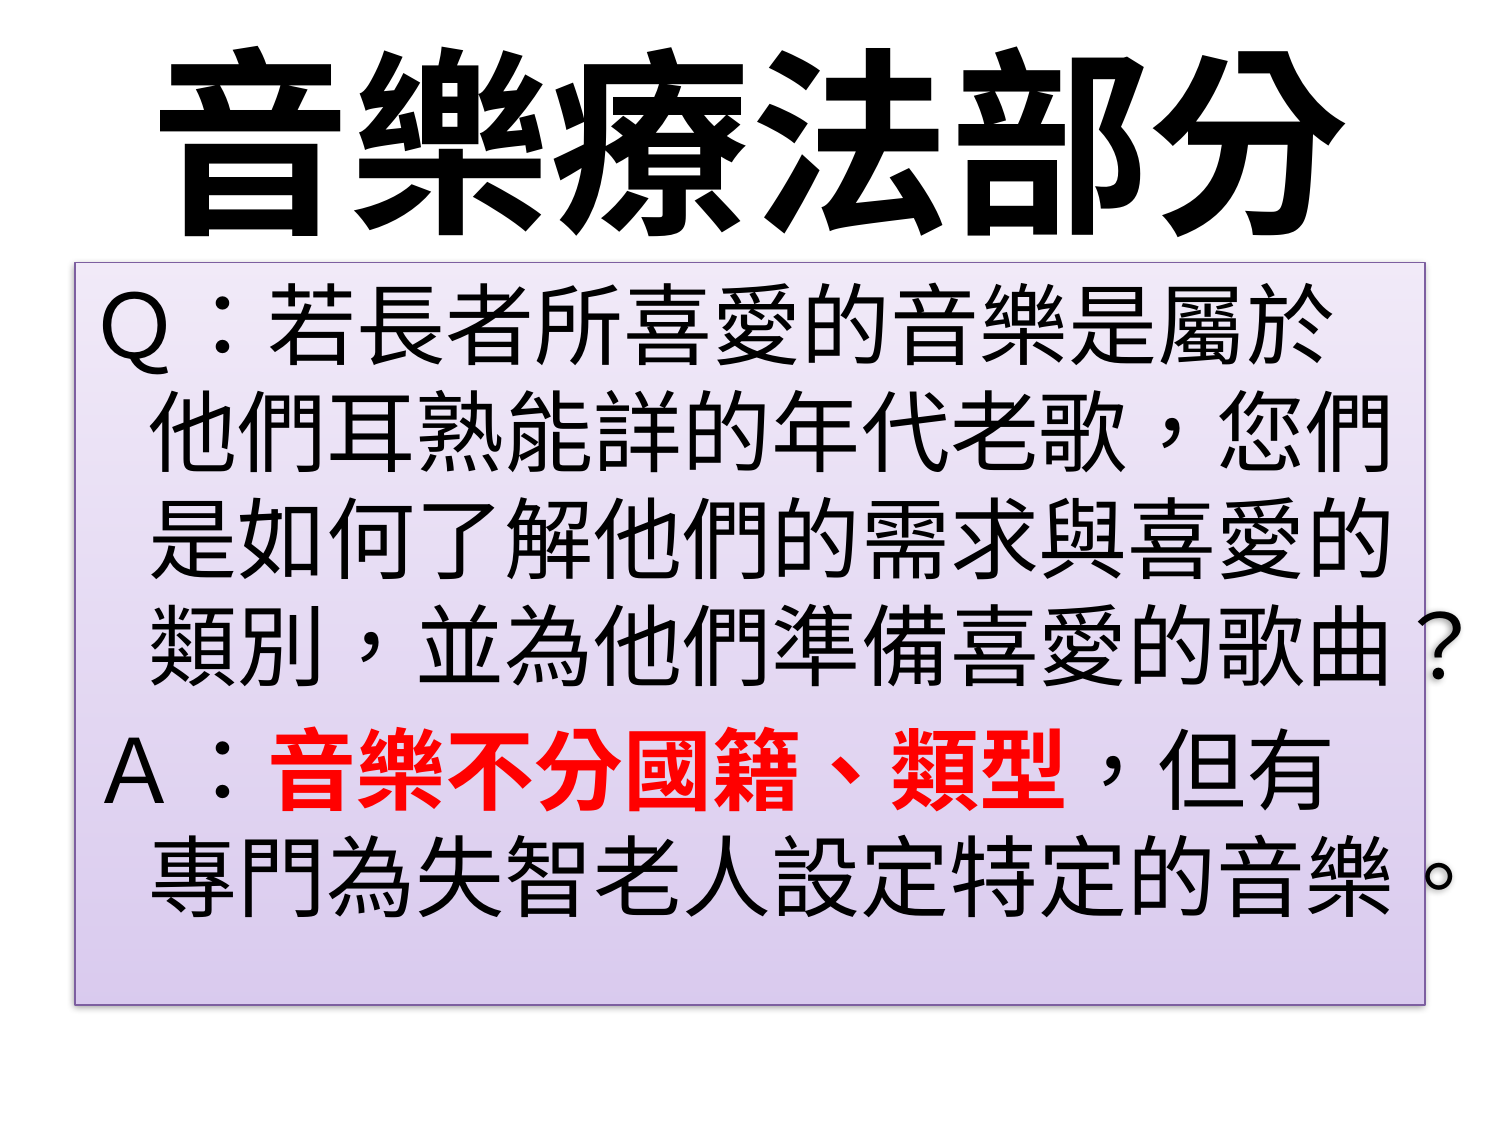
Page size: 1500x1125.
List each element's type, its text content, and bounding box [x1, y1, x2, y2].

title 音樂療法部分 [75, 45, 1425, 233]
list Ｑ：若長者所喜愛的音樂是屬於他們耳熟能詳的年代老歌，您們是如何了解他們的需求與喜愛的類別，並為他們準備喜愛的歌曲？ Ａ：音樂不分國籍、類型，但有專門為失智老人設定特定的音樂。 [74, 262, 1426, 1006]
